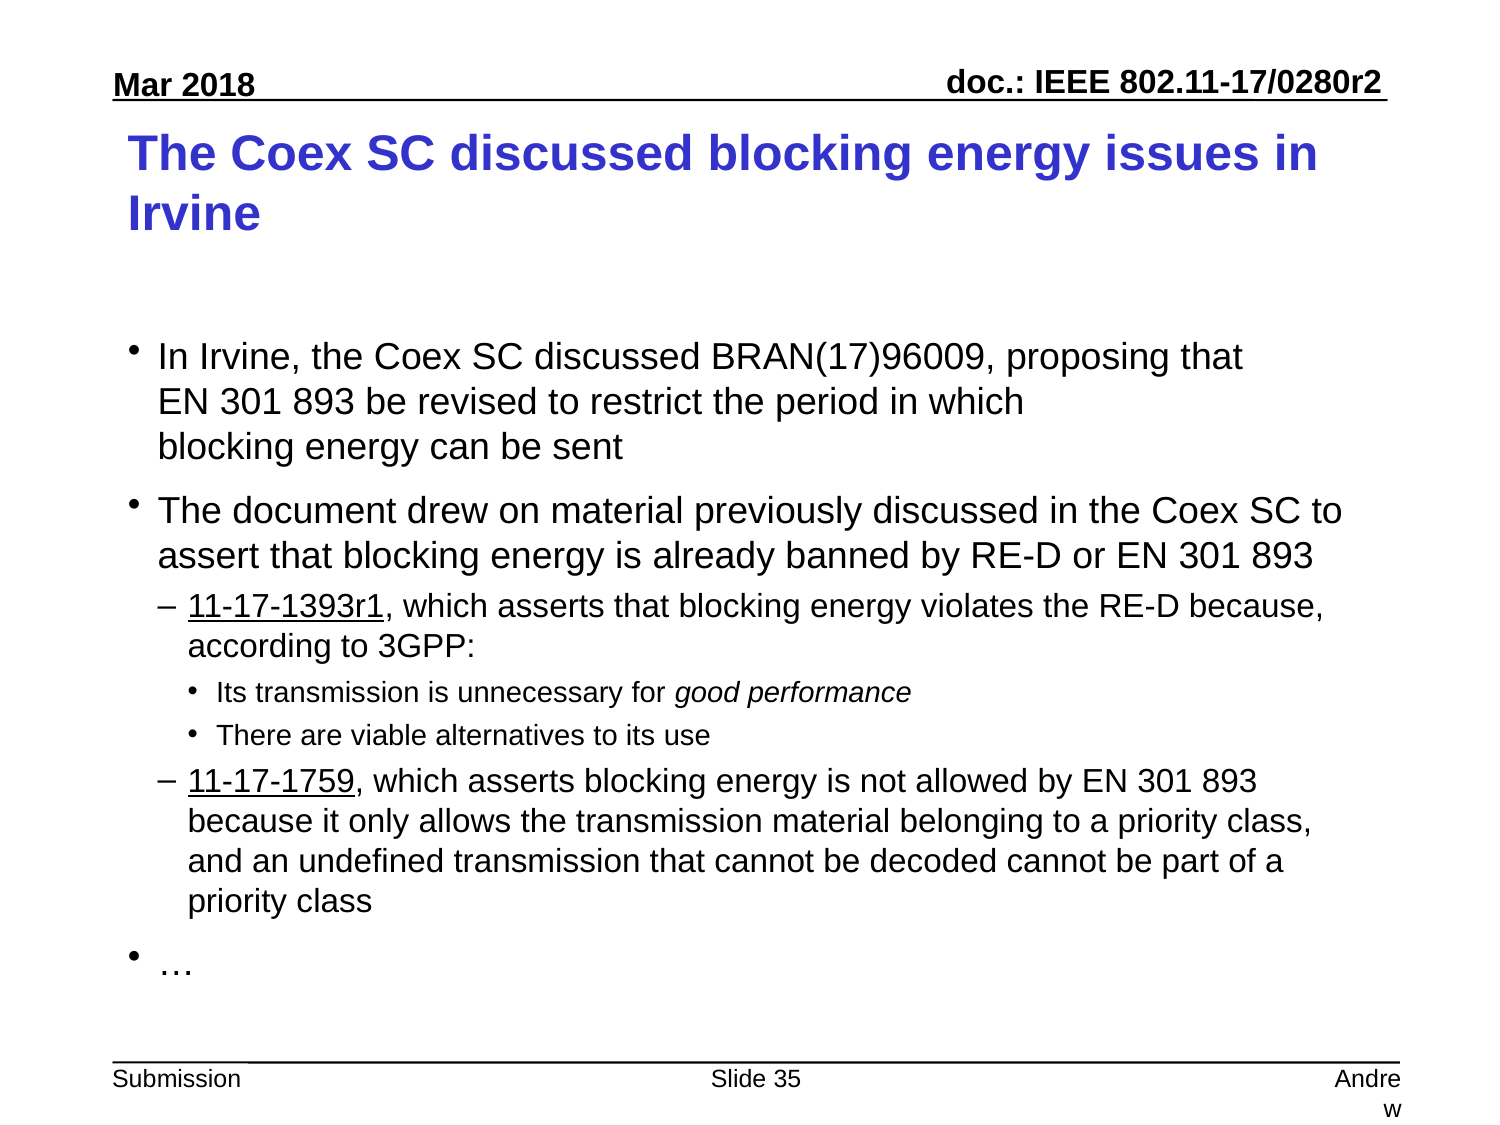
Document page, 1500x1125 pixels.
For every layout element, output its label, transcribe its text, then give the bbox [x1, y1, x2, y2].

slide_number Slide 35 [709, 1061, 803, 1093]
list In Irvine, the Coex SC discussed BRAN(17)96009, proposing that EN 301 893 be revised to restrict the period in which blocking energy can be sent The document drew on material previously discussed in the Coex SC to assert that blocking energy is already banned by RE-D or EN 301 893 11-17-1393r1, which asserts that blocking energy violates the RE-D because, according to 3GPP: Its transmission is unnecessary for good performance There are viable alternatives to its use 11-17-1759, which asserts blocking energy is not allowed by EN 301 893 because it only allows the transmission material belonging to a priority class, and an undefined transmission that cannot be decoded cannot be part of a priority class … The material was essentially the same as 11-17-1577-00 from the last Coex SC meeting The presentation made the case that the “paused COT” feature in EN 301 893 had been misinterpreted by 3GPP The conventional interpretation is that only one attempt can be made to access the medium after a pause The 3GPP interpretation is that they can make any number of attempts A corollary of this is that another technology could make infinite attempts The proposal was for two possible actions Clarify EN 301 893 to make its meaning clear Notify 3GPP RAN1 & IEEE 802.11 WG of the correct interpretation [112, 324, 1388, 1000]
title The Coex SC discussed blocking energy issues in Irvine [112, 112, 1388, 288]
footer Andrew Myles, Cisco [1320, 1061, 1402, 1093]
